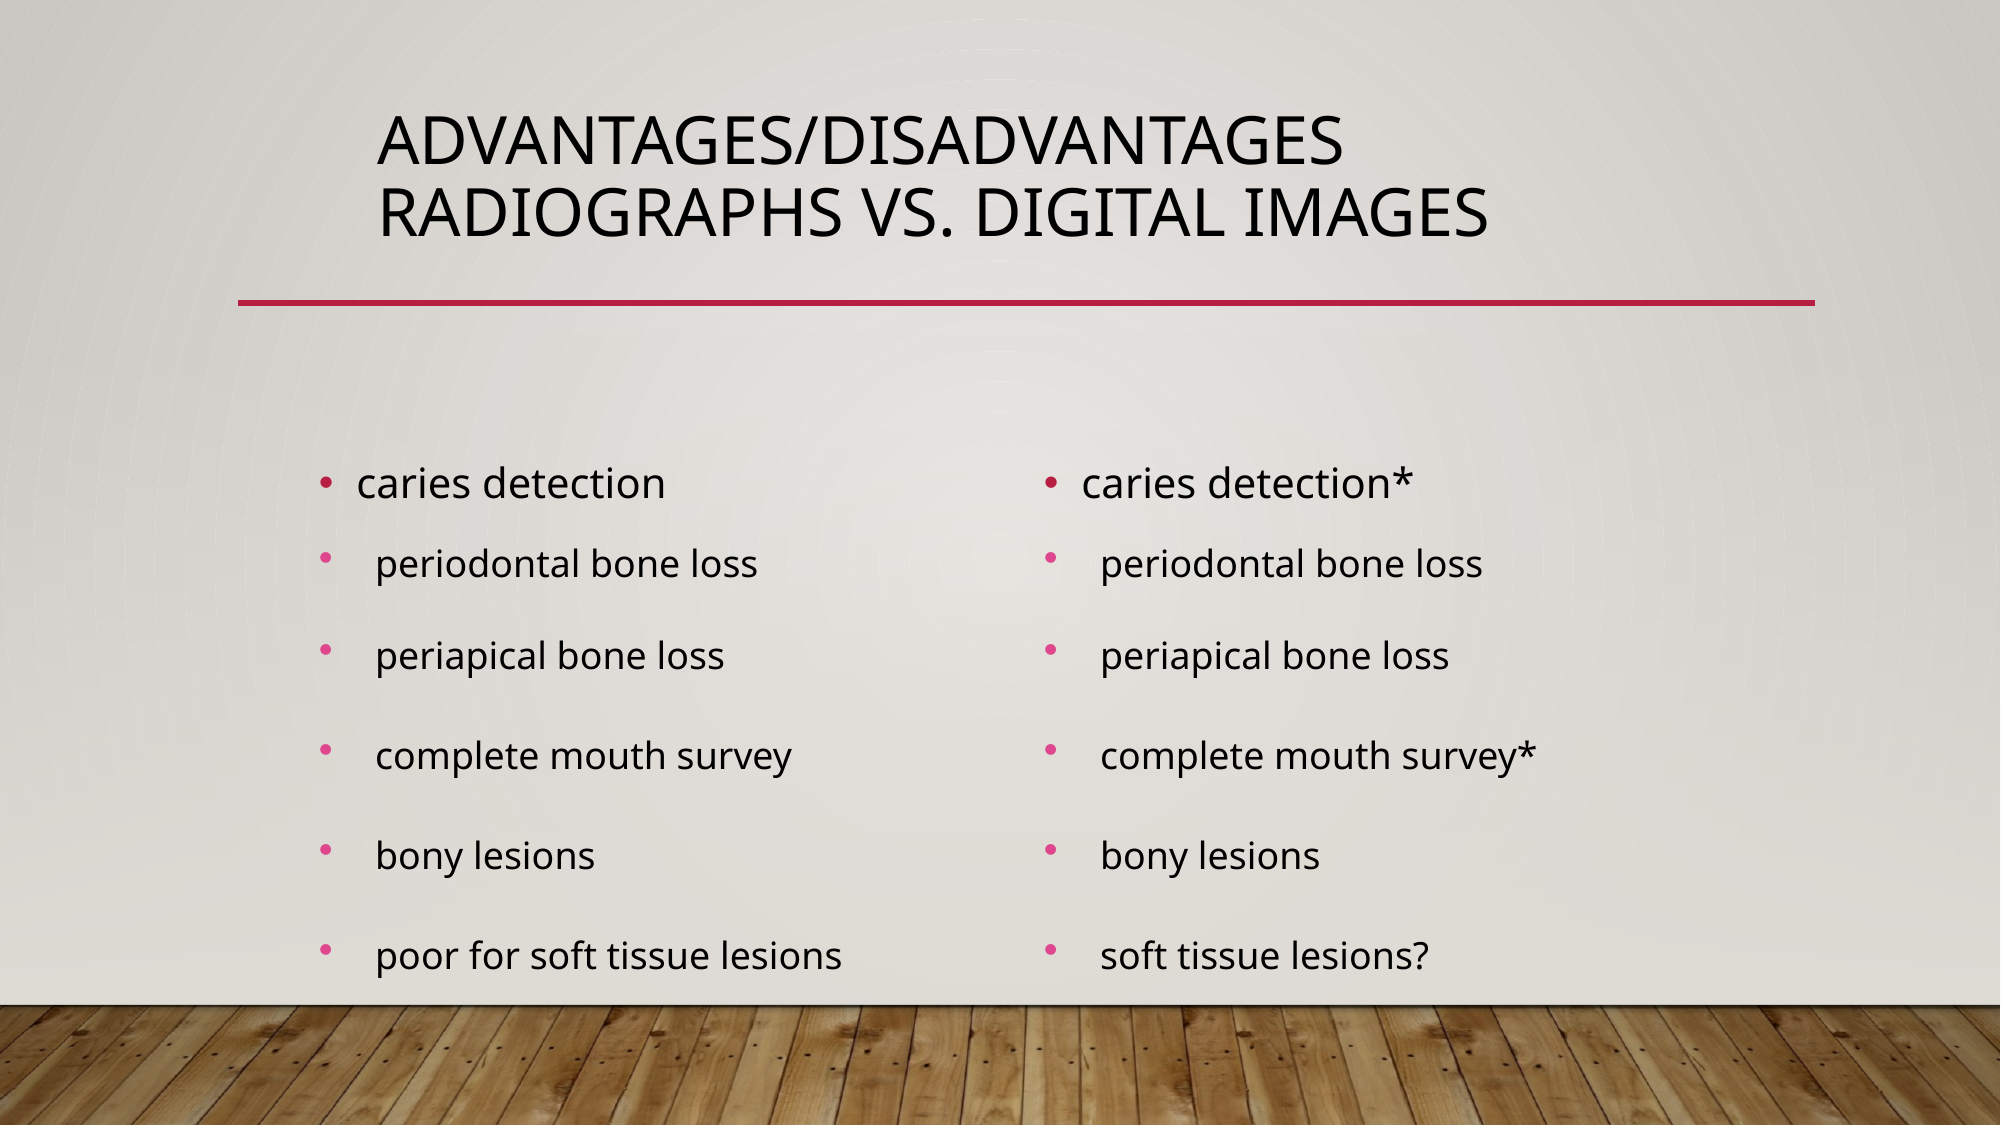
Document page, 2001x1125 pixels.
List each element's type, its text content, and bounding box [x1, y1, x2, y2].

text_box poor for soft tissue lesions [304, 924, 1009, 1013]
text_box periodontal bone loss [1029, 532, 1738, 623]
text_box bony lesions [1029, 824, 1738, 913]
text_box complete mouth survey [304, 724, 1009, 813]
text_box bony lesions [304, 824, 1009, 913]
list caries detection [304, 439, 1009, 517]
picture [0, 1005, 2000, 1125]
title Advantages/Disadvantages Radiographs vs. Digital Images [362, 99, 1675, 288]
text_box complete mouth survey* [1029, 724, 1738, 813]
list caries detection* [1029, 439, 1738, 517]
text_box periapical bone loss [304, 624, 1009, 713]
text_box periodontal bone loss [304, 532, 1009, 623]
text_box periapical bone loss [1029, 624, 1738, 724]
text_box soft tissue lesions? [1029, 924, 1738, 1000]
